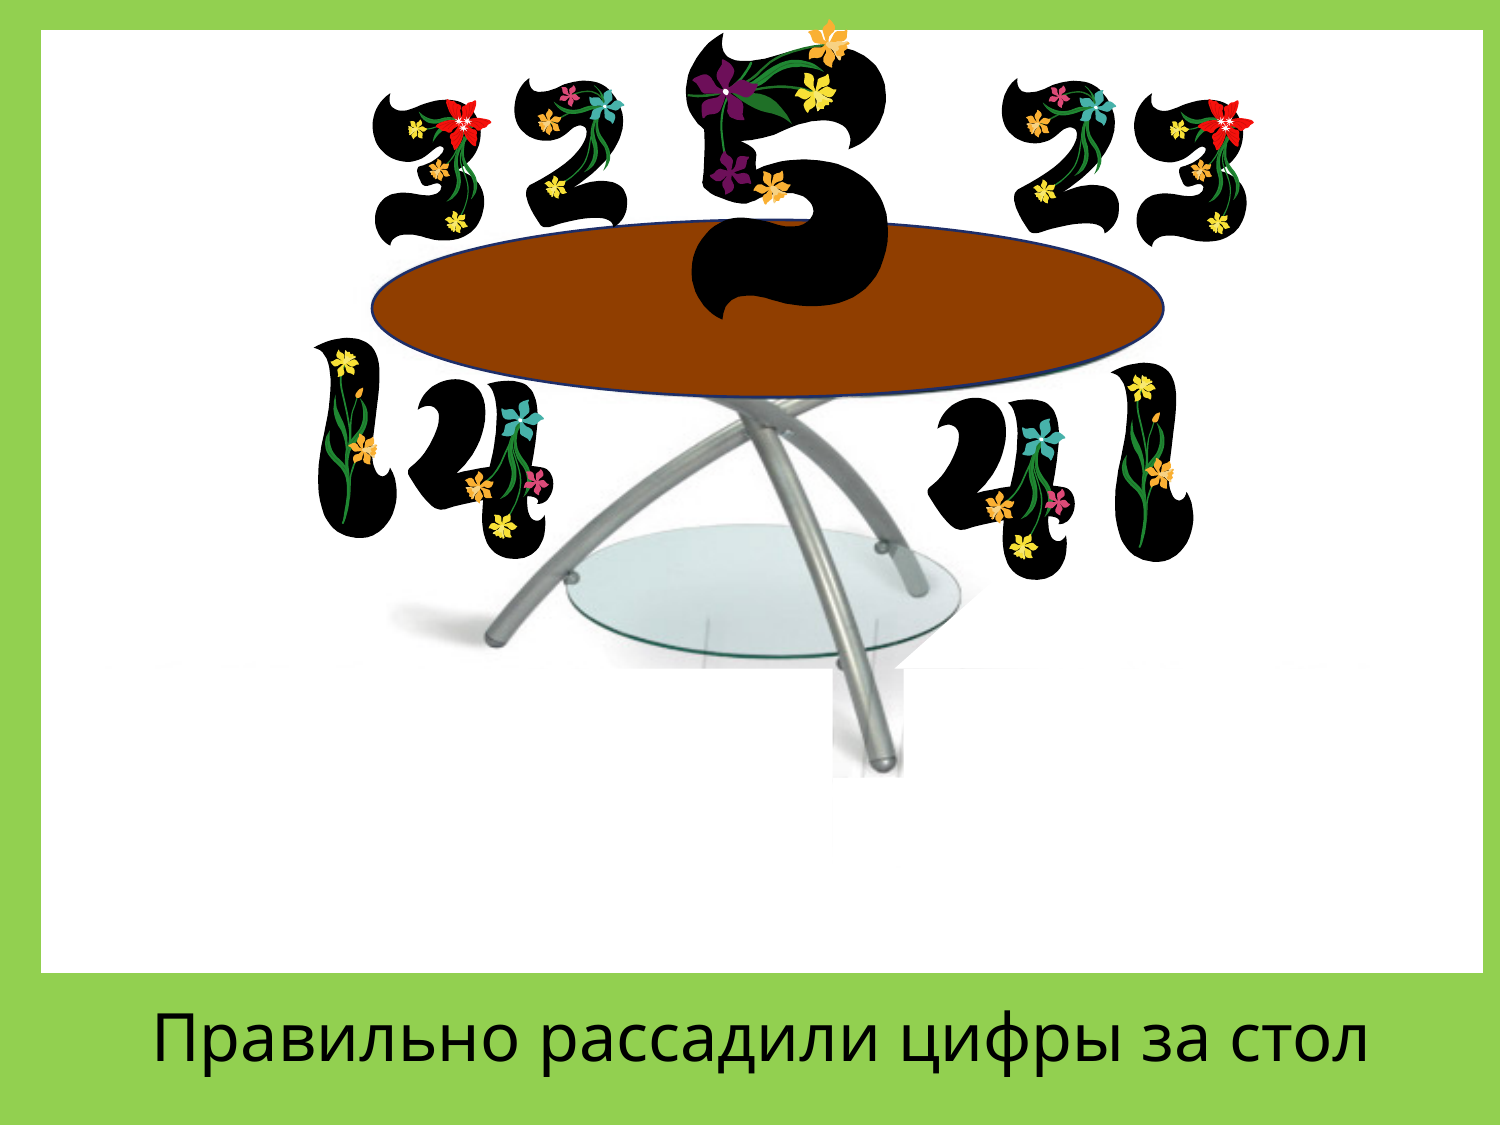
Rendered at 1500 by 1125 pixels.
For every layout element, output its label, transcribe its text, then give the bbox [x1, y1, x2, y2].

picture [41, 17, 1483, 973]
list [407, 378, 555, 560]
text_box Правильно рассадили цифры за стол [41, 987, 1483, 1083]
